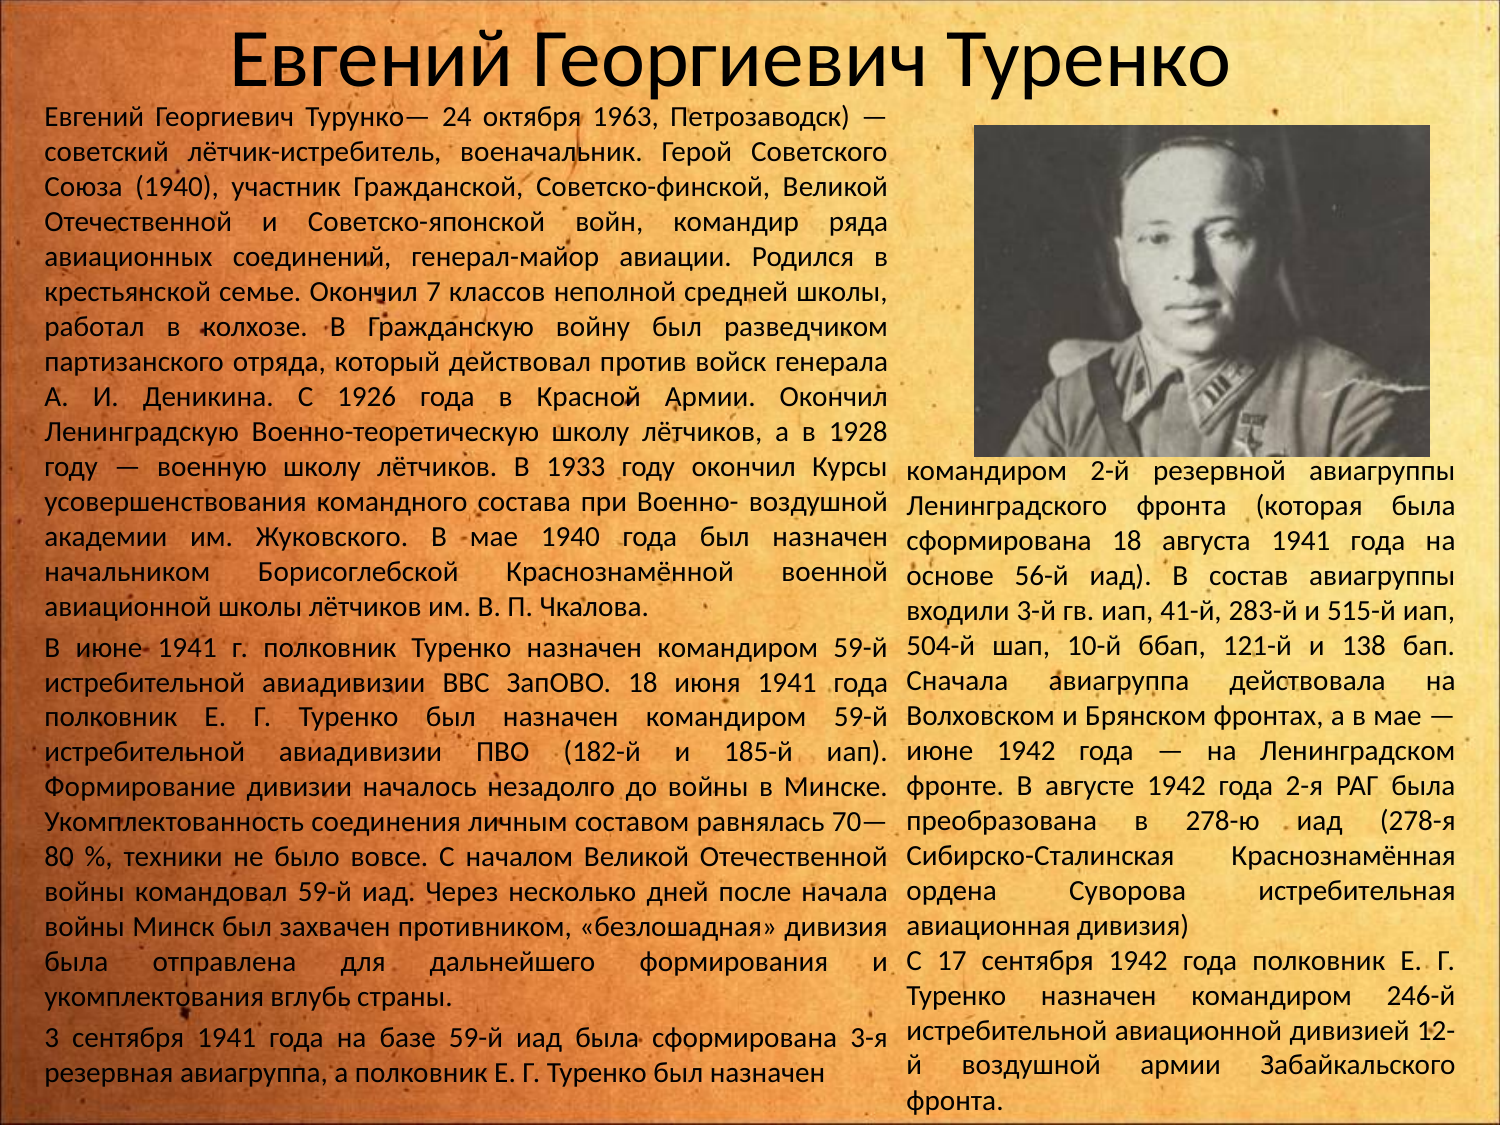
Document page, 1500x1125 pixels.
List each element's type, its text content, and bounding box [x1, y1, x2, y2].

text_box командиром 2-й резервной авиагруппы Ленинградского фронта (которая была сформирована 18 августа 1941 года на основе 56-й иад). В состав авиагруппы входили 3-й гв. иап, 41-й, 283-й и 515-й иап, 504-й шап, 10-й ббап, 121-й и 138 бап. Сначала авиагруппа действовала на Волховском и Брянском фронтах, а в мае — июне 1942 года — на Ленинградском фронте. В августе 1942 года 2-я РАГ была преобразована в 278-ю иад (278-я Сибирско-Сталинская Краснознамённая ордена Суворова истребительная авиационная дивизия) С 17 сентября 1942 года полковник Е. Г. Туренко назначен командиром 246-й истребительной авиационной дивизией 12-й воздушной армии Забайкальского фронта. [891, 444, 1471, 1124]
picture [0, 0, 1500, 1125]
list Евгений Георгиевич Турунко— 24 октября 1963, Петрозаводск) — советский лётчик-истребитель, военачальник. Герой Советского Союза (1940), участник Гражданской, Советско-финской, Великой Отечественной и Советско-японской войн, командир ряда авиационных соединений, генерал-майор авиации. Родился в крестьянской семье. Окончил 7 классов неполной средней школы, работал в колхозе. В Гражданскую войну был разведчиком партизанского отряда, который действовал против войск генерала А. И. Деникина. С 1926 года в Красной Армии. Окончил Ленинградскую Военно-теоретическую школу лётчиков, а в 1928 году — военную школу лётчиков. В 1933 году окончил Курсы усовершенствования командного состава при Военно- воздушной академии им. Жуковского. В мае 1940 года был назначен начальником Борисоглебской Краснознамённой военной авиационной школы лётчиков им. В. П. Чкалова. В июне 1941 г. полковник Туренко назначен командиром 59-й истребительной авиадивизии ВВС ЗапОВО. 18 июня 1941 года полковник Е. Г. Туренко был назначен командиром 59-й истребительной авиадивизии ПВО (182-й и 185-й иап). Формирование дивизии началось незадолго до войны в Минске. Укомплектованность соединения личным составом равнялась 70—80 %, техники не было вовсе. С началом Великой Отечественной войны командовал 59-й иад. Через несколько дней после начала войны Минск был захвачен противником, «безлошадная» дивизия была отправлена для дальнейшего формирования и укомплектования вглубь страны. 3 сентября 1941 года на базе 59-й иад была сформирована 3-я резервная авиагруппа, а полковник Е. Г. Туренко был назначен [29, 89, 904, 1083]
title Евгений Георгиевич Туренко [64, 0, 1416, 108]
